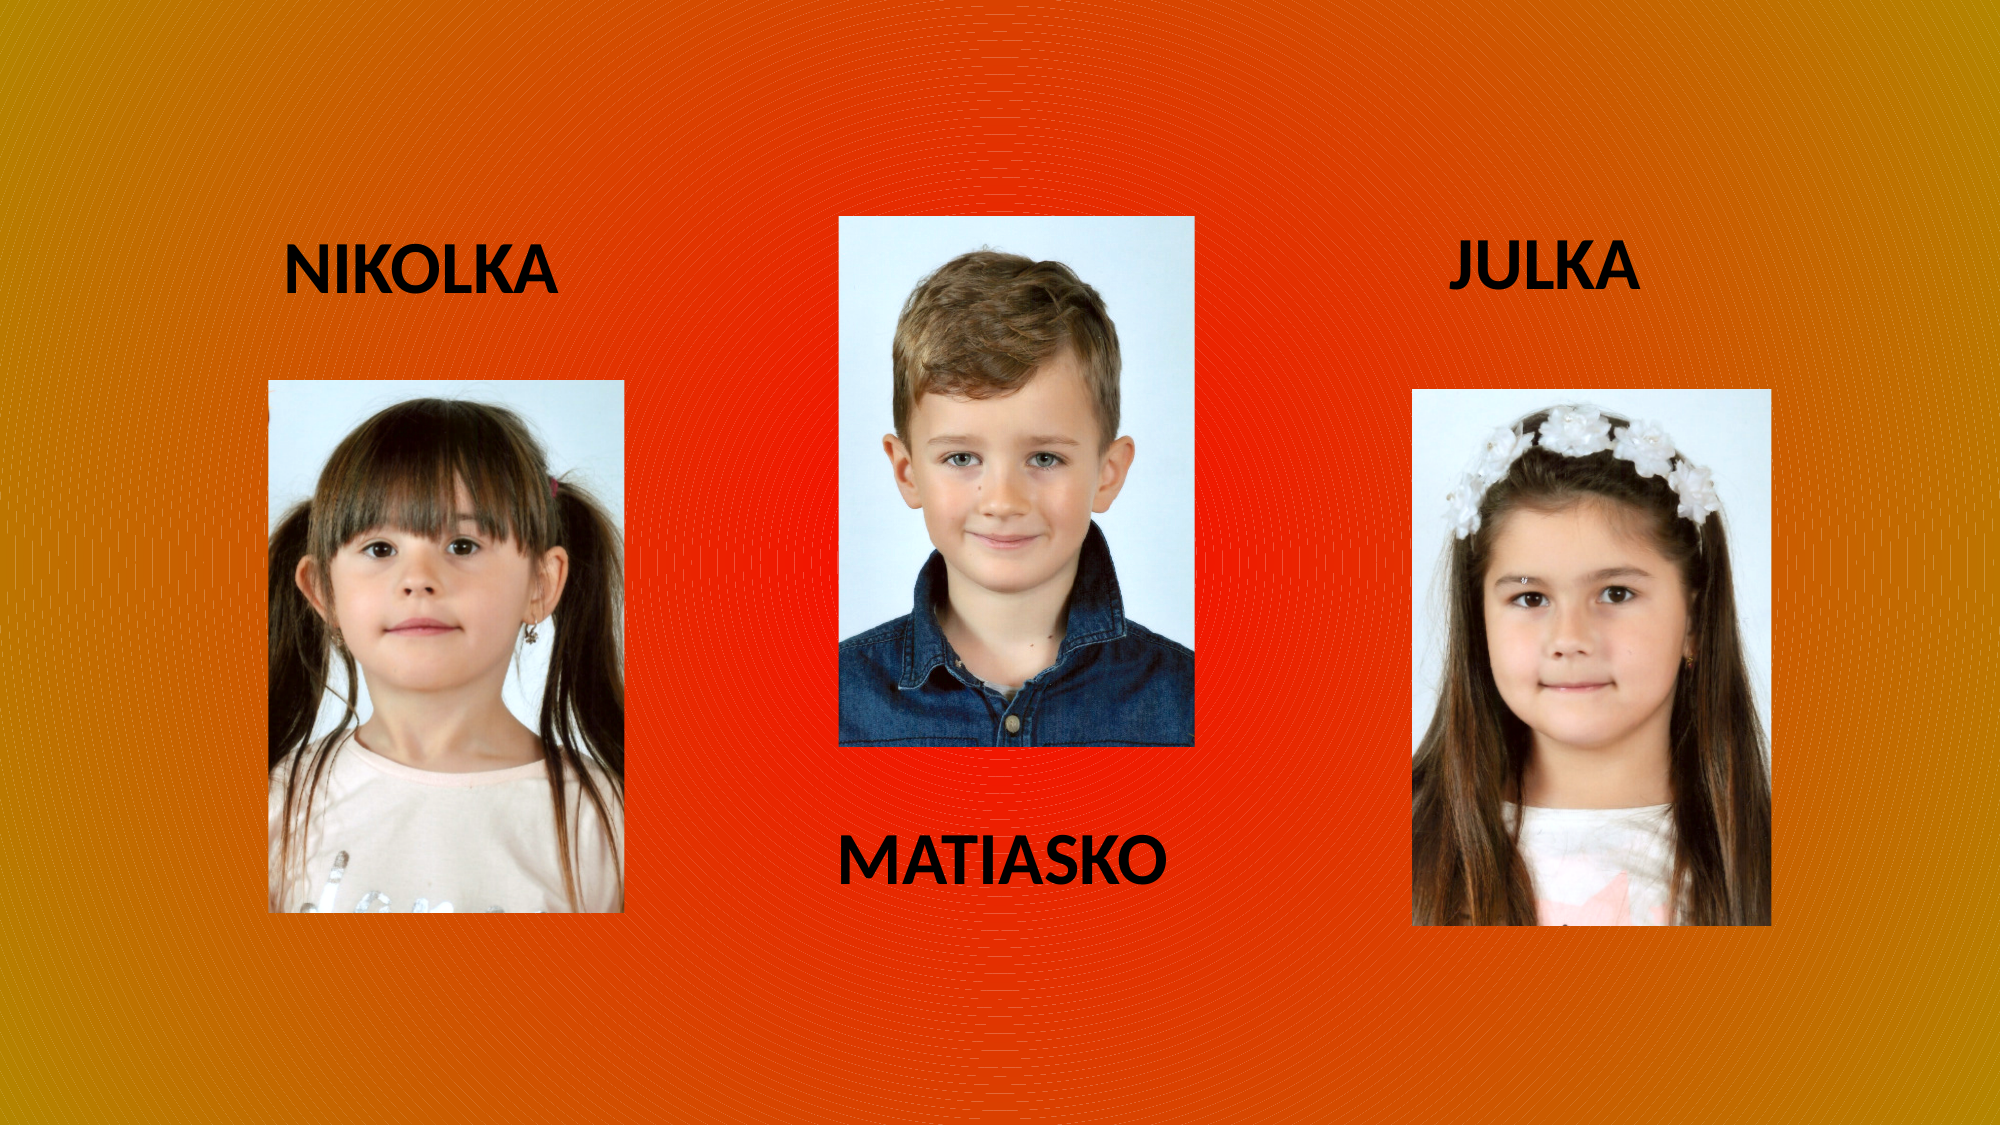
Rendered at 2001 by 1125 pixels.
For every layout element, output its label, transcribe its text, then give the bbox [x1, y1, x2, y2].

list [268, 380, 625, 913]
text_box MATIASKO [821, 802, 1276, 908]
picture [838, 216, 1195, 747]
title NIKOLKA [268, 59, 1863, 281]
text_box JULKA [1434, 206, 1850, 312]
picture [1411, 389, 1772, 926]
